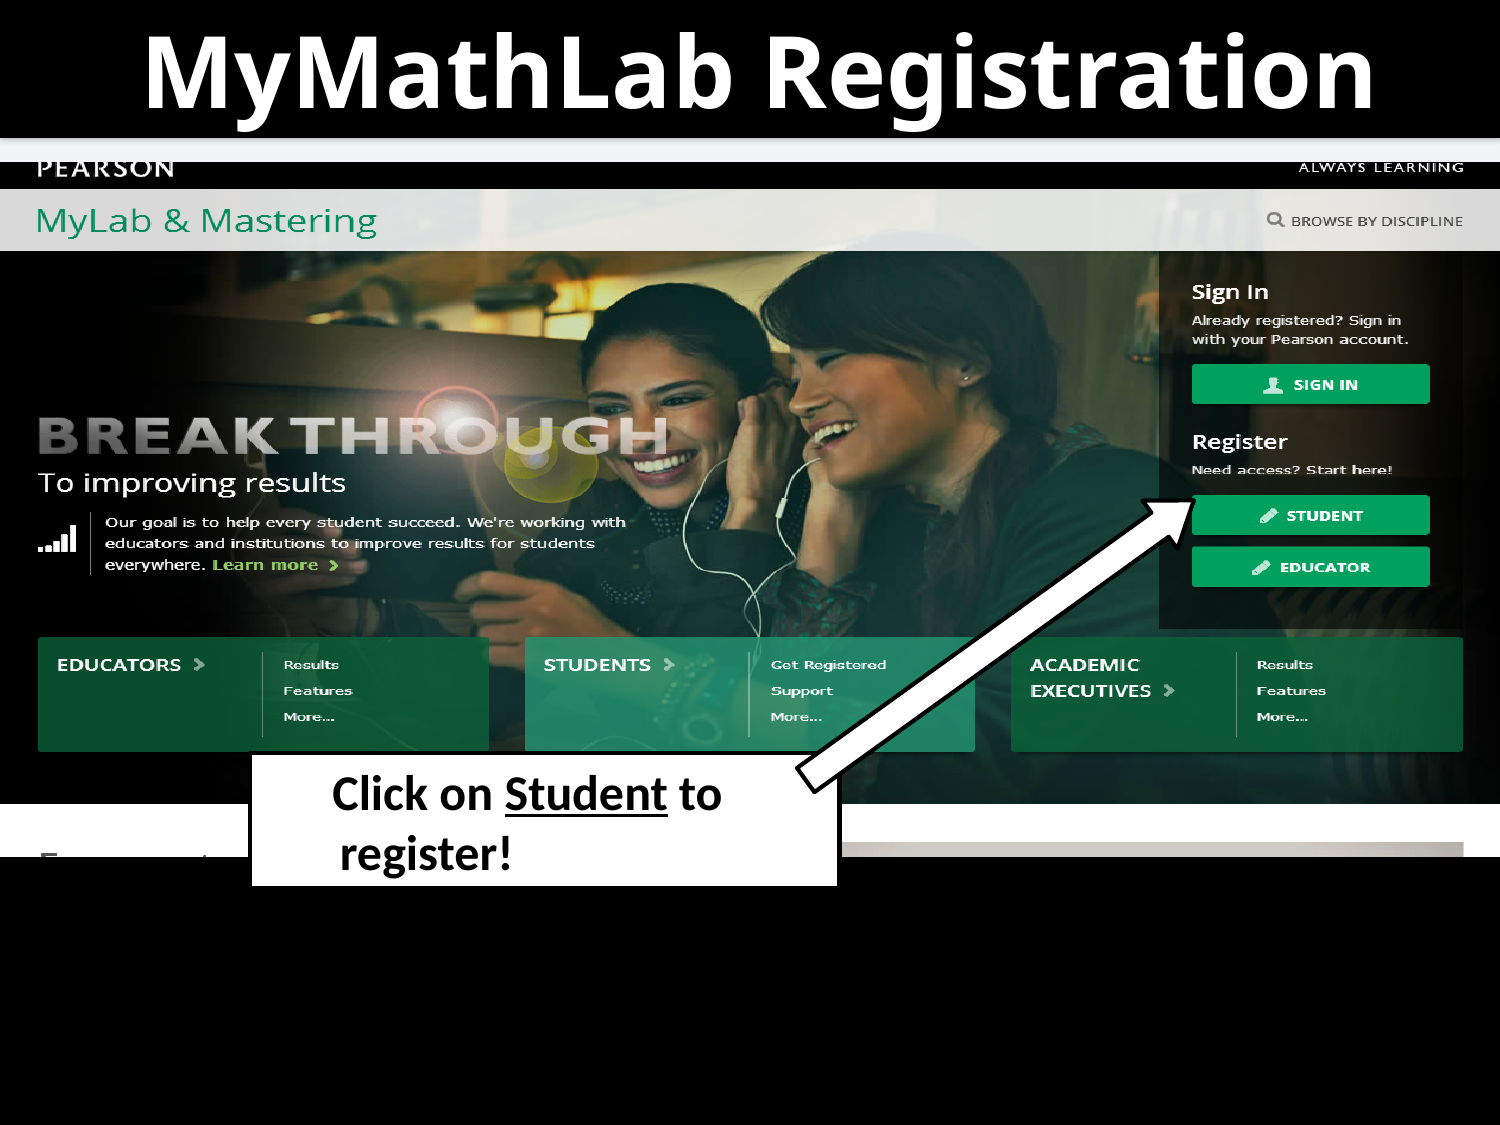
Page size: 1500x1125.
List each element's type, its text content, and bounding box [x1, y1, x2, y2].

picture [0, 162, 1500, 1125]
text_box MyMathLab Registration [0, 0, 1500, 138]
